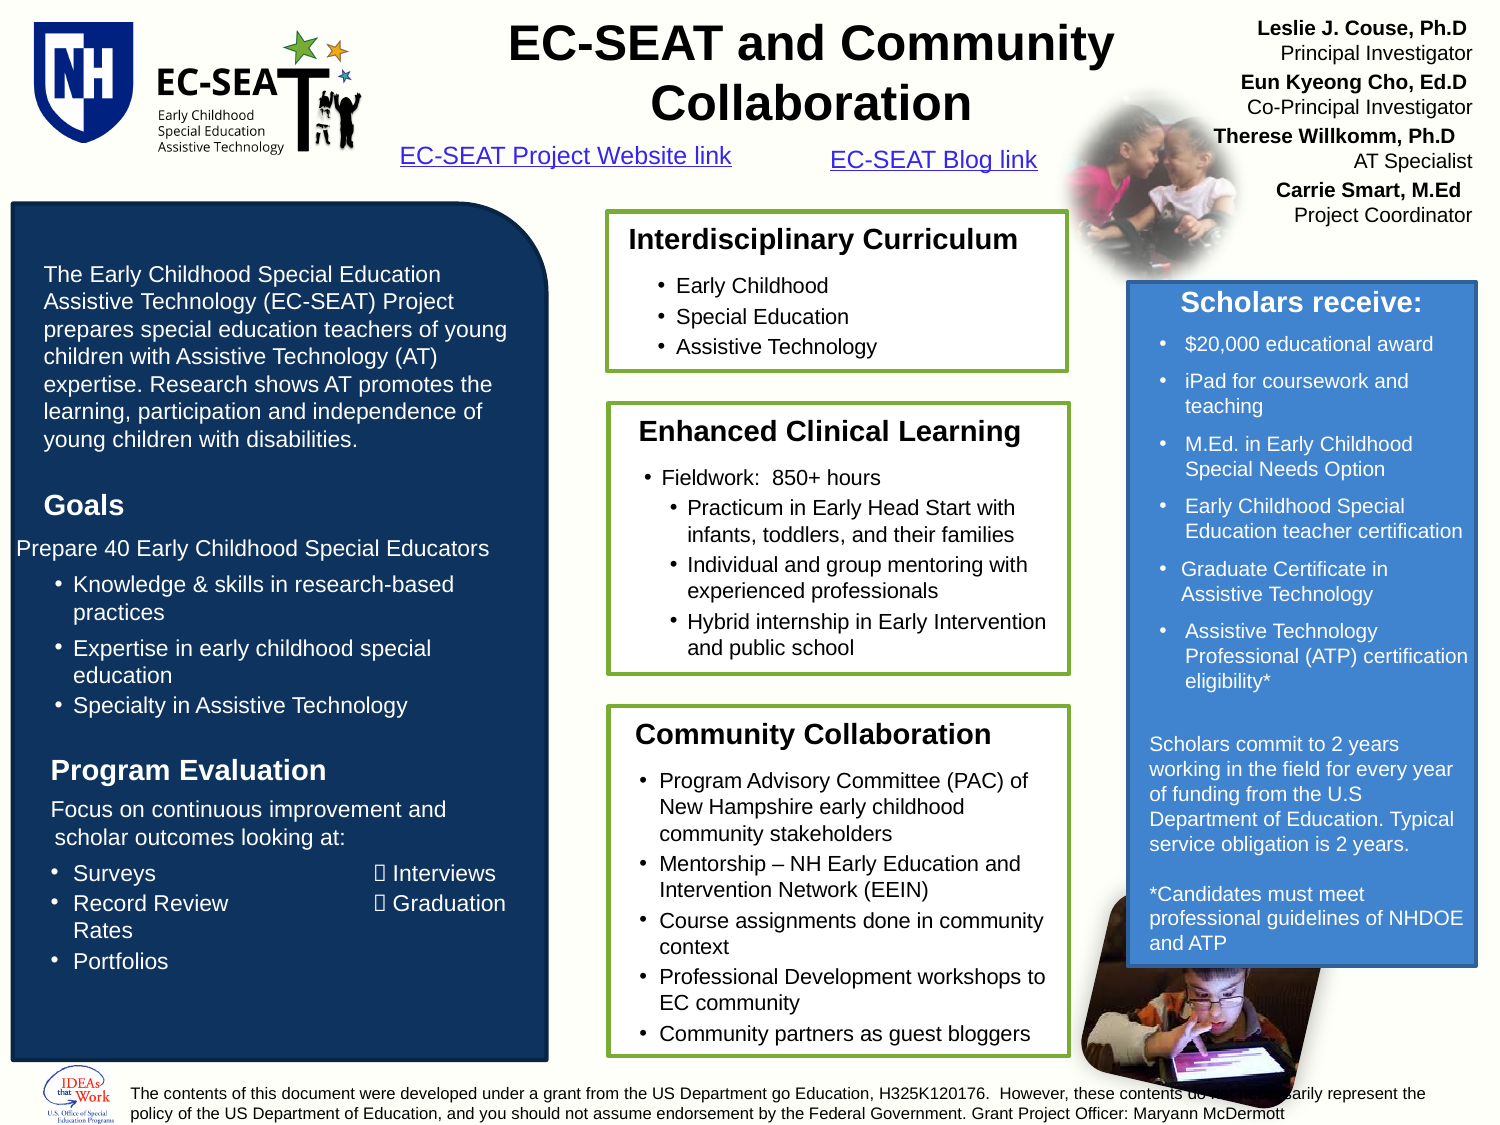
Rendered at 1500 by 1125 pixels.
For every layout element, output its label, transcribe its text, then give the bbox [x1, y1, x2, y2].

text_box EC-SEAT Project Website link [396, 137, 812, 172]
text_box Interdisciplinary Curriculum Early Childhood Special Education Assistive Technology [605, 209, 1069, 373]
text_box Leslie J. Couse, Ph.D Principal Investigator Eun Kyeong Cho, Ed.D Co-Principal Investigator Therese Willkomm, Ph.D AT Specialist Carrie Smart, M.Ed Project Coordinator [1204, 12, 1477, 229]
text_box The Early Childhood Special Education Assistive Technology (EC-SEAT) Project prepares special education teachers of young children with Assistive Technology (AT) expertise. Research shows AT promotes the learning, participation and independence of young children with disabilities. Goals Prepare 40 Early Childhood Special Educators Knowledge & skills in research-based practices Expertise in early childhood special education Specialty in Assistive Technology Program Evaluation Focus on continuous improvement and scholar outcomes looking at: Surveys  Interviews Record Review  Graduation Rates Portfolios [10, 201, 549, 1063]
text_box Scholars receive: $20,000 educational award iPad for coursework and teaching M.Ed. in Early Childhood Special Needs Option Early Childhood Special Education teacher certification Graduate Certificate in Assistive Technology Assistive Technology Professional (ATP) certification eligibility* Scholars commit to 2 years working in the field for every year of funding from the U.S Department of Education. Typical service obligation is 2 years. *Candidates must meet professional guidelines of NHDOE and ATP [1126, 280, 1478, 968]
title EC-SEAT and Community Collaboration [372, 8, 1251, 138]
text_box Enhanced Clinical Learning Fieldwork: 850+ hours Practicum in Early Head Start with infants, toddlers, and their families Individual and group mentoring with experienced professionals Hybrid internship in Early Intervention and public school [606, 401, 1071, 676]
picture [1081, 895, 1321, 1080]
text_box EC-SEAT Blog link [763, 141, 1042, 176]
text_box The contents of this document were developed under a grant from the US Department go Education, H325K120176. However, these contents do not necessarily represent the policy of the US Department of Education, and you should not assume endorsement by the Federal Government. Grant Project Officer: Maryann McDermott [127, 1080, 1455, 1125]
text_box Community Collaboration Program Advisory Committee (PAC) of New Hampshire early childhood community stakeholders Mentorship – NH Early Education and Intervention Network (EEIN) Course assignments done in community context Professional Development workshops to EC community Community partners as guest bloggers [606, 704, 1071, 1058]
picture [0, 22, 175, 143]
picture [43, 1065, 114, 1124]
